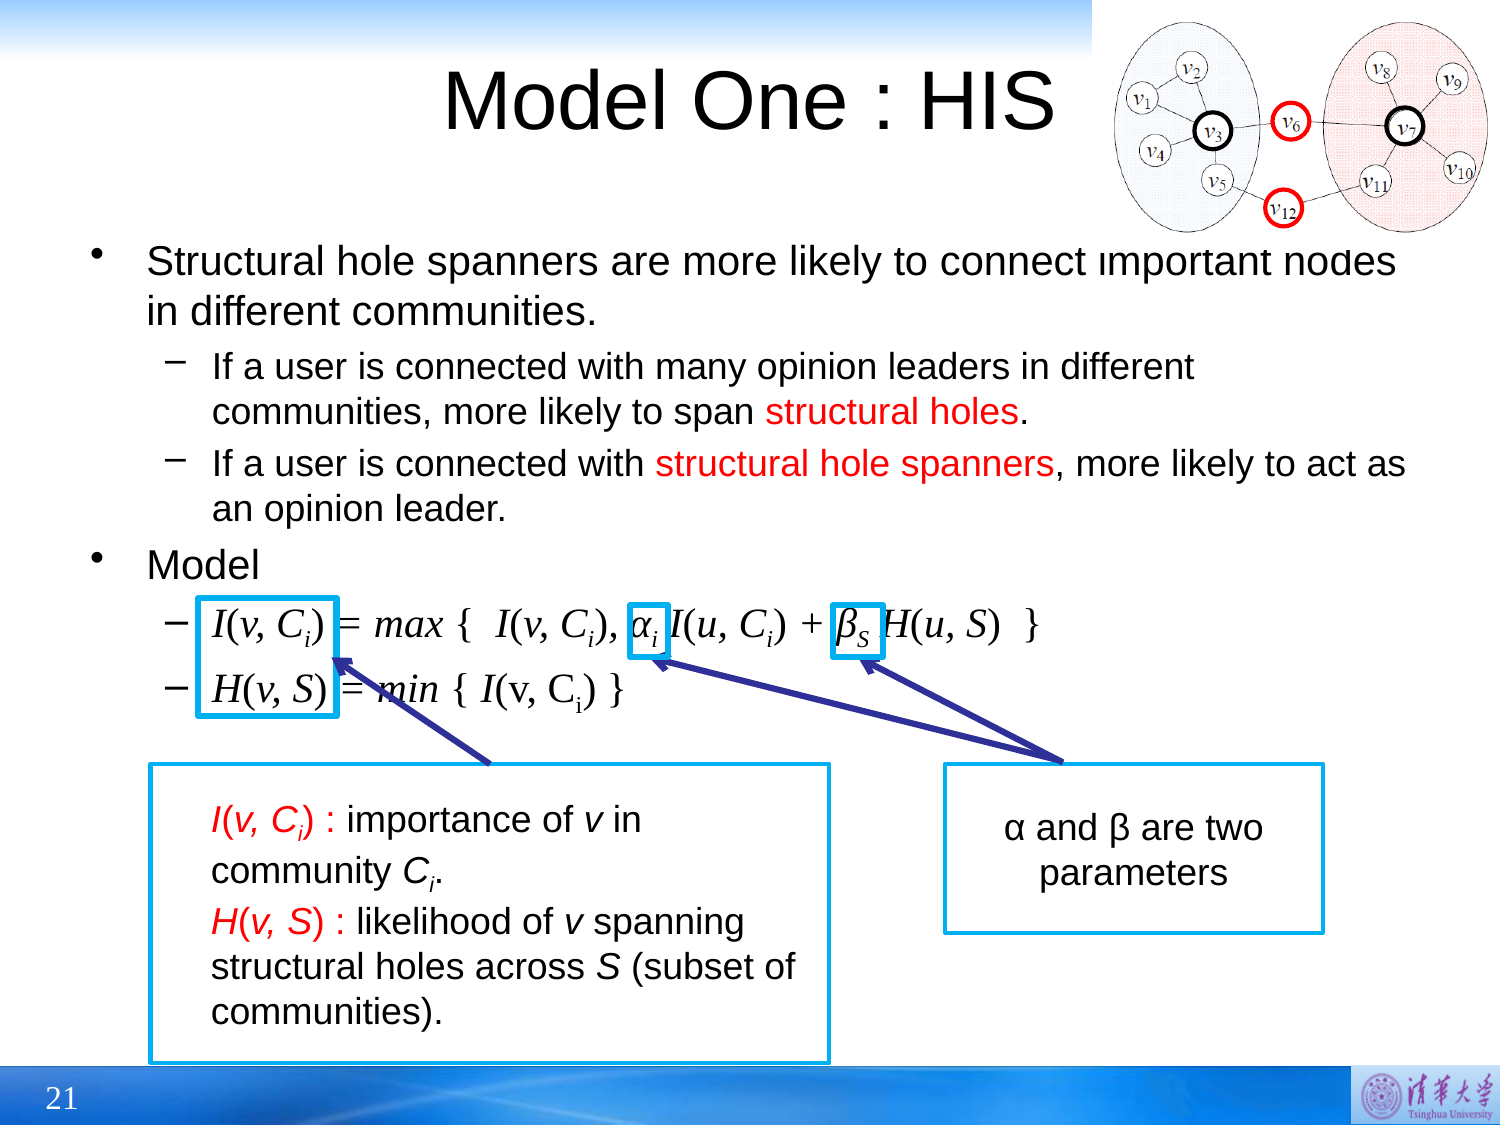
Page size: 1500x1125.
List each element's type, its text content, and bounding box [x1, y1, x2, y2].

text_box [1092, 0, 1500, 250]
text_box α and β are two parameters [943, 762, 1325, 935]
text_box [857, 657, 1064, 763]
text_box [628, 603, 670, 659]
title Model One : HIS [40, 30, 1087, 162]
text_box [331, 657, 491, 765]
picture [0, 1065, 1500, 1125]
text_box I(v, Ci) : importance of v in community Ci. H(v, S) : likelihood of v spanning structural holes across S (subset of communities). [148, 762, 831, 1065]
list Structural hole spanners are more likely to connect important nodes in different communities. If a user is connected with many opinion leaders in different communities, more likely to span structural holes. If a user is connected with structural hole spanners, more likely to act as an opinion leader. Model I(v, Ci) = max { I(v, Ci), αi I(u, Ci) + βS H(u, S) } H(v, S) = min { I(v, Ci) } [74, 226, 1424, 1060]
text_box [831, 603, 885, 655]
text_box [648, 657, 855, 761]
text_box [196, 596, 339, 718]
